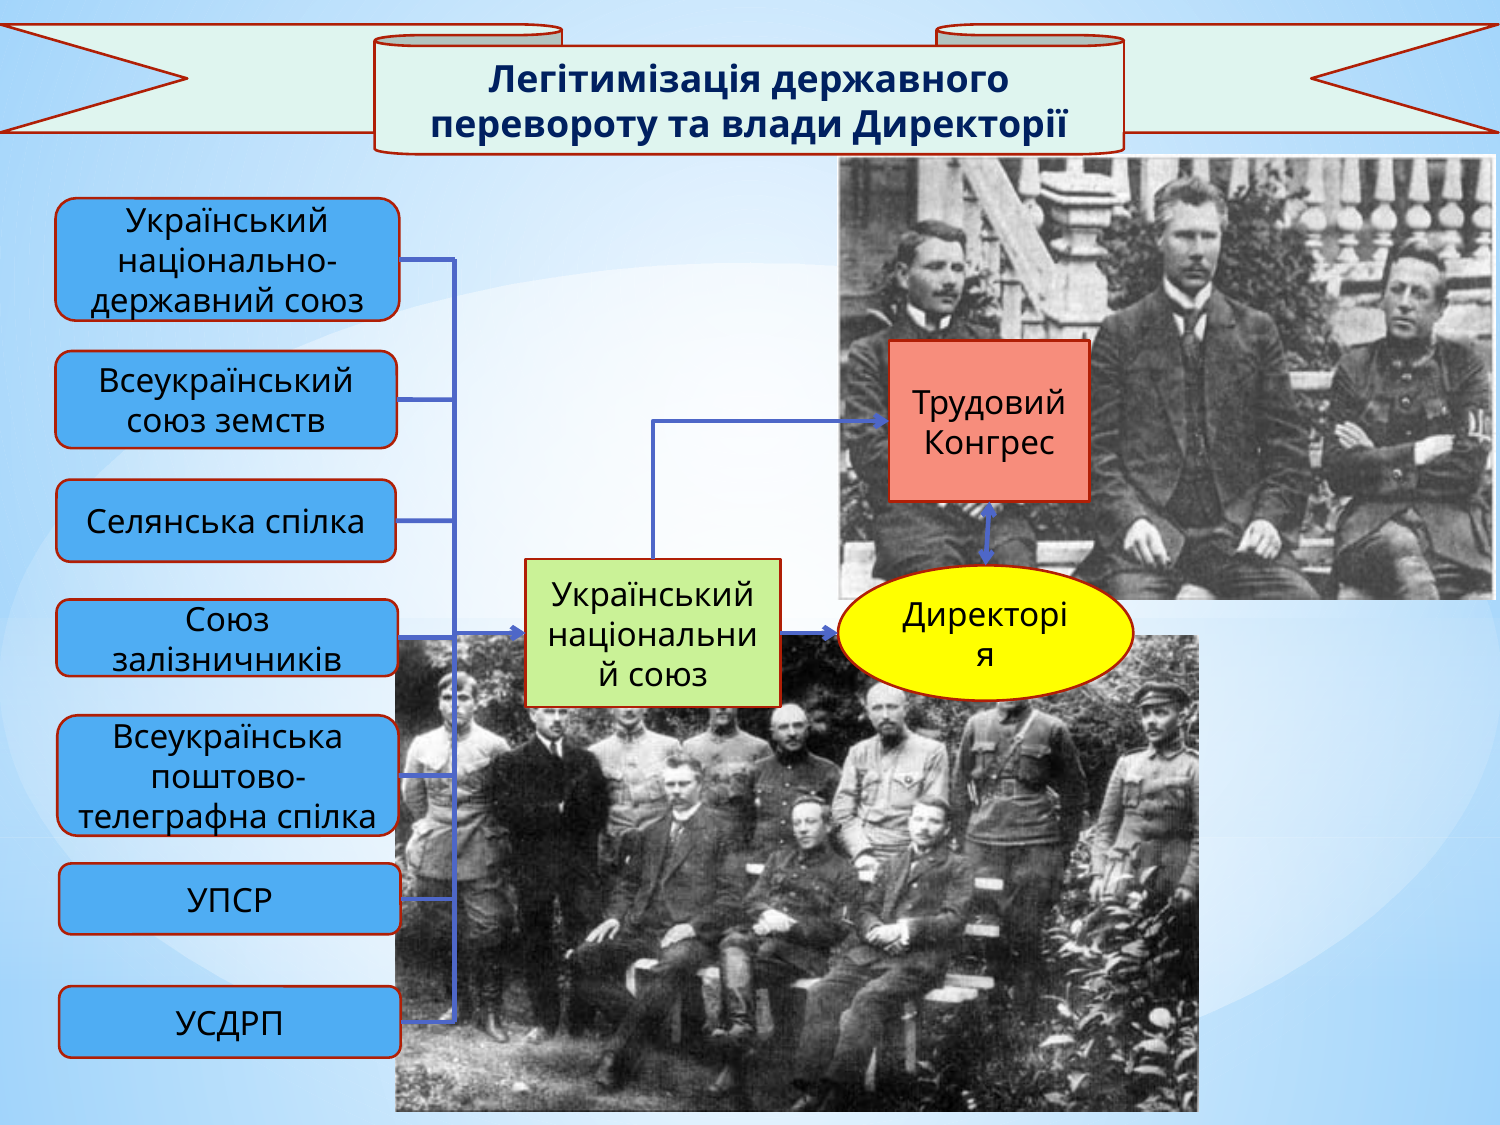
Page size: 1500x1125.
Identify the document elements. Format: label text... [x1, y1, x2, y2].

text_box Український національний союз [524, 558, 782, 632]
text_box Всеукраїнський союз земств [54, 349, 399, 450]
picture [837, 153, 1496, 600]
text_box Легітимізація державного перевороту та влади Директорії [0, 23, 1500, 156]
text_box Український національно-державний союз [54, 196, 401, 322]
text_box Селянська спілка [55, 478, 397, 564]
text_box Союз залізничників [55, 598, 400, 678]
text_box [985, 501, 990, 566]
text_box УПСР [57, 862, 389, 936]
text_box Всеукраїнська поштово-телеграфна спілка [55, 713, 389, 838]
text_box УСДРП [57, 984, 389, 1059]
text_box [701, 371, 841, 609]
picture [395, 634, 1200, 1113]
text_box Директорія [836, 607, 1135, 632]
